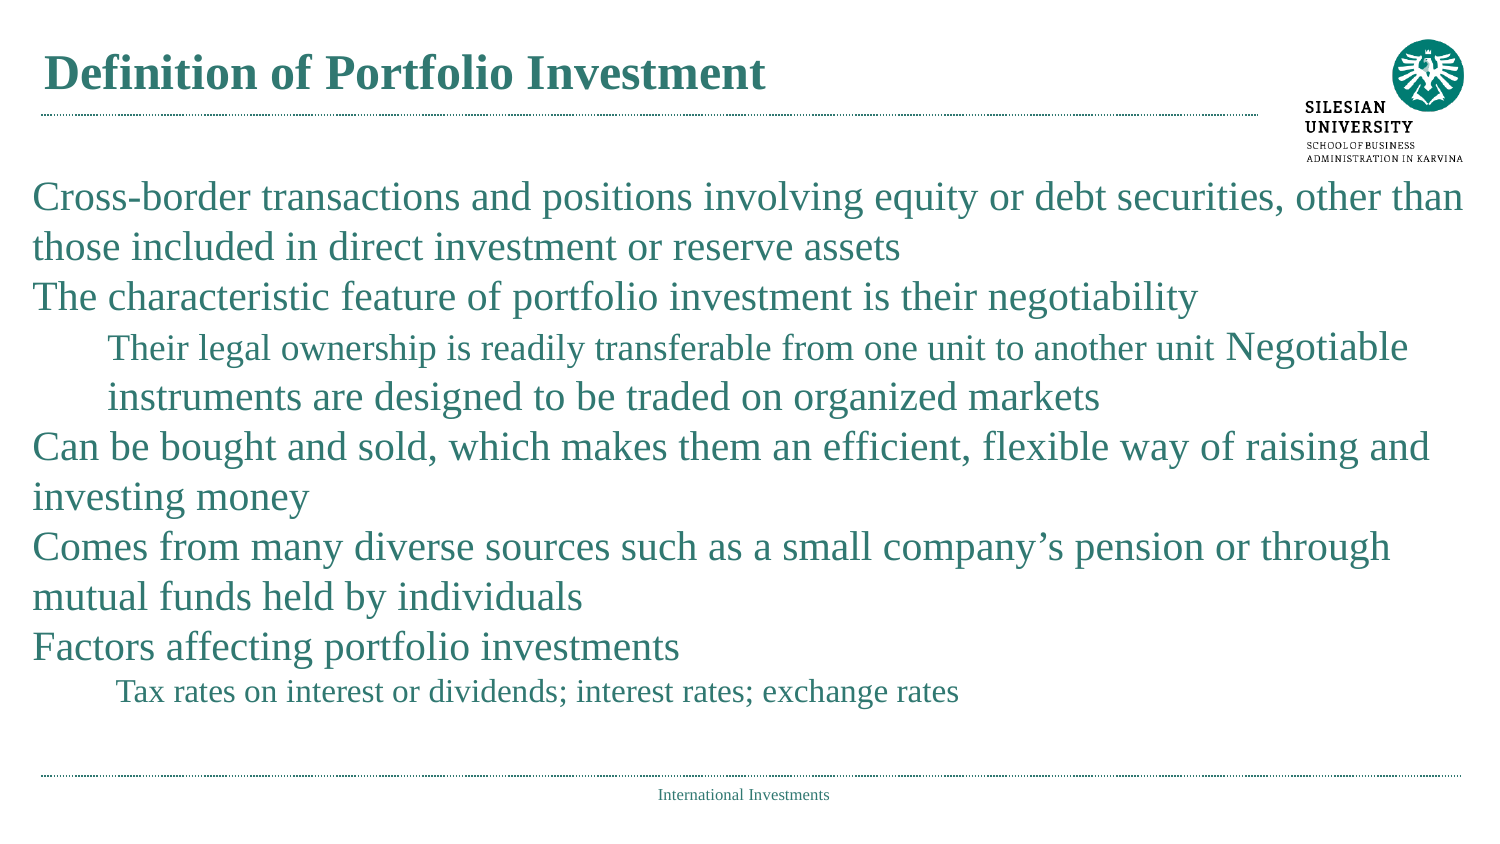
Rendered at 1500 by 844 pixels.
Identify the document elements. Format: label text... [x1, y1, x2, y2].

picture [1304, 39, 1464, 163]
title Definition of Portfolio Investment [29, 32, 1046, 116]
text_box International Investments [336, 776, 1152, 811]
list Cross-border transactions and positions involving equity or debt securities, other than those included in direct investment or reserve assets The characteristic feature of portfolio investment is their negotiability Their legal ownership is readily transferable from one unit to another unit Negotiable instruments are designed to be traded on organized markets Can be bought and sold, which makes them an efficient, flexible way of raising and investing money Comes from many diverse sources such as a small company’s pension or through mutual funds held by individuals Factors affecting portfolio investments Tax rates on interest or dividends; interest rates; exchange rates [17, 161, 1483, 398]
text_box [1291, 30, 1484, 176]
